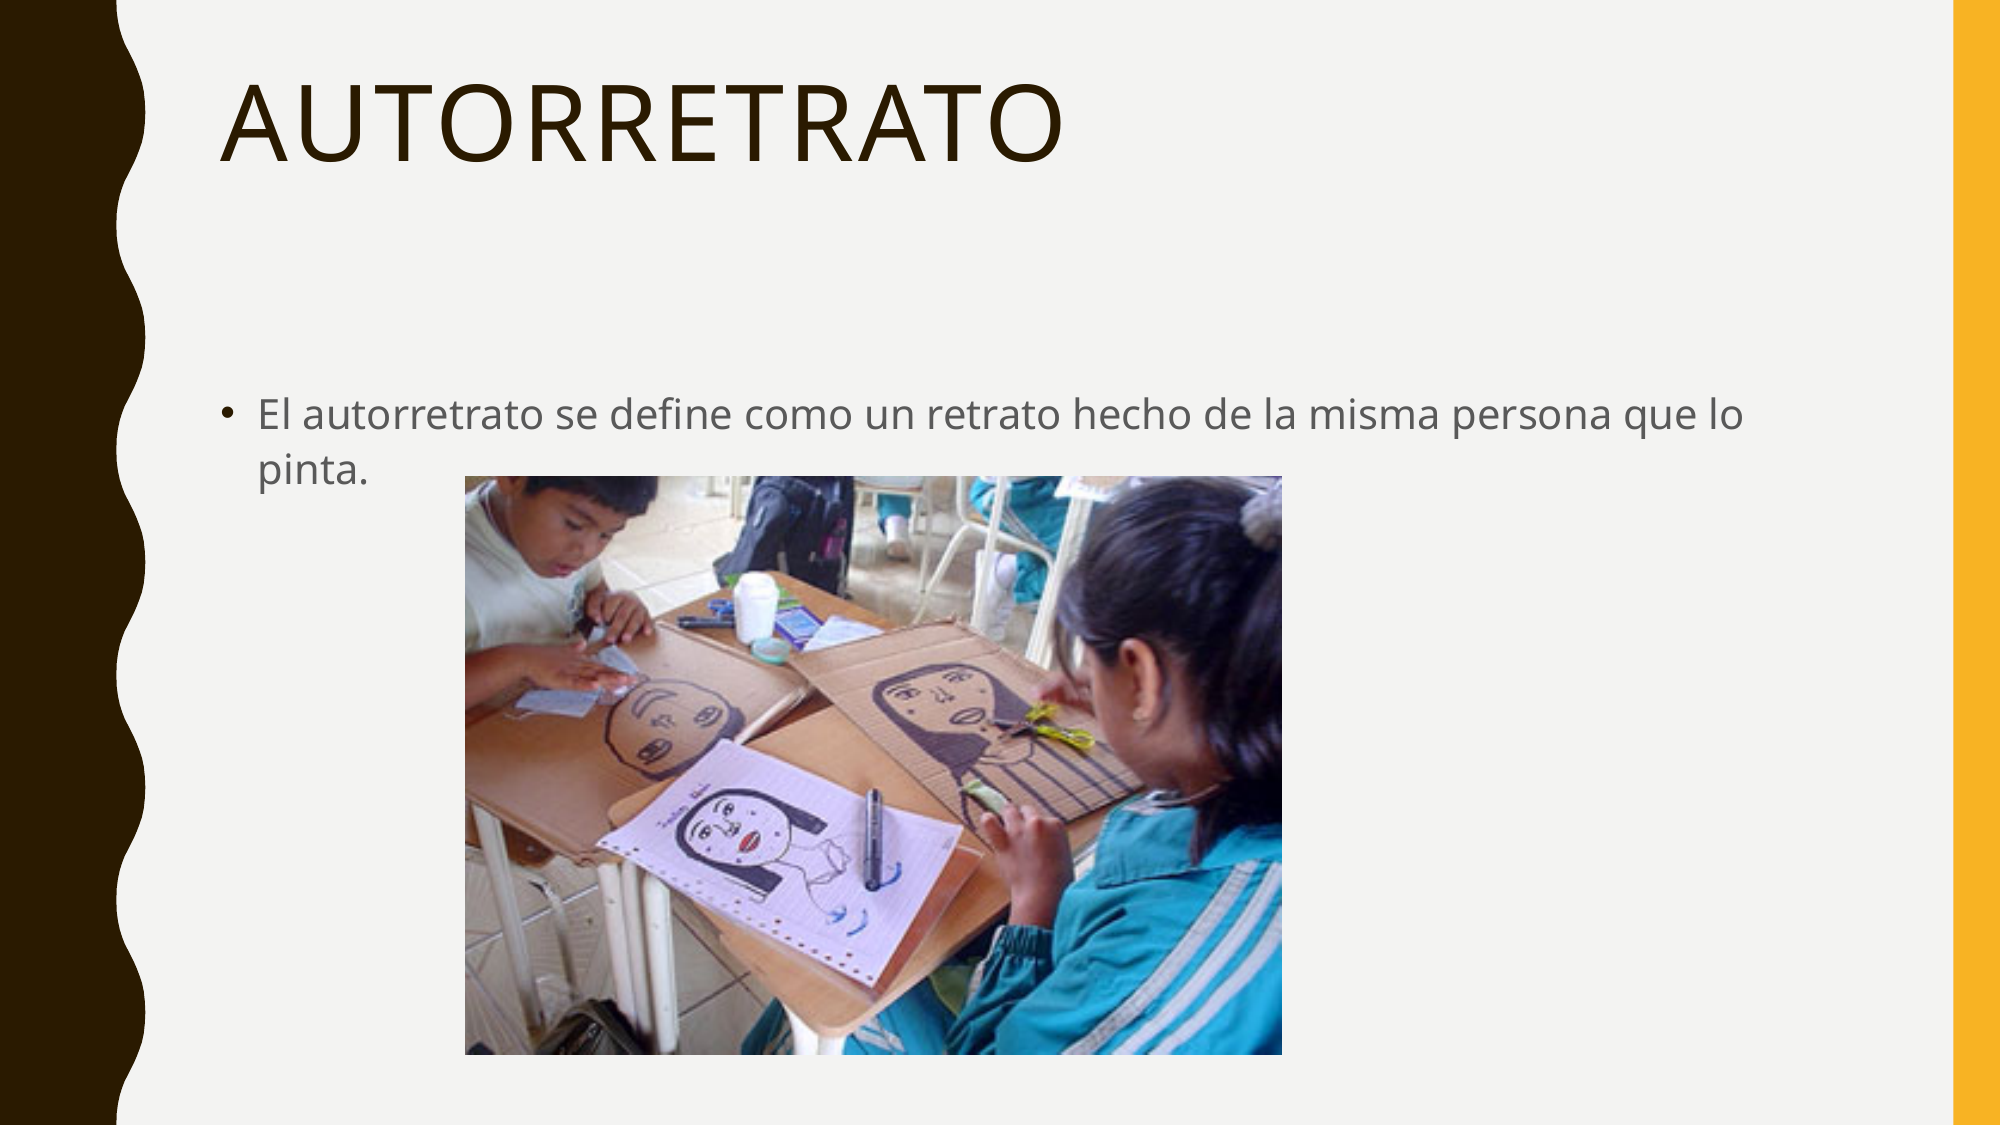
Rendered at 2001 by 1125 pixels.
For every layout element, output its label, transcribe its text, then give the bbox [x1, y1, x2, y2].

title autorretrato [205, 62, 1875, 247]
picture [465, 476, 1282, 1055]
list El autorretrato se define como un retrato hecho de la misma persona que lo pinta. [205, 375, 1875, 504]
